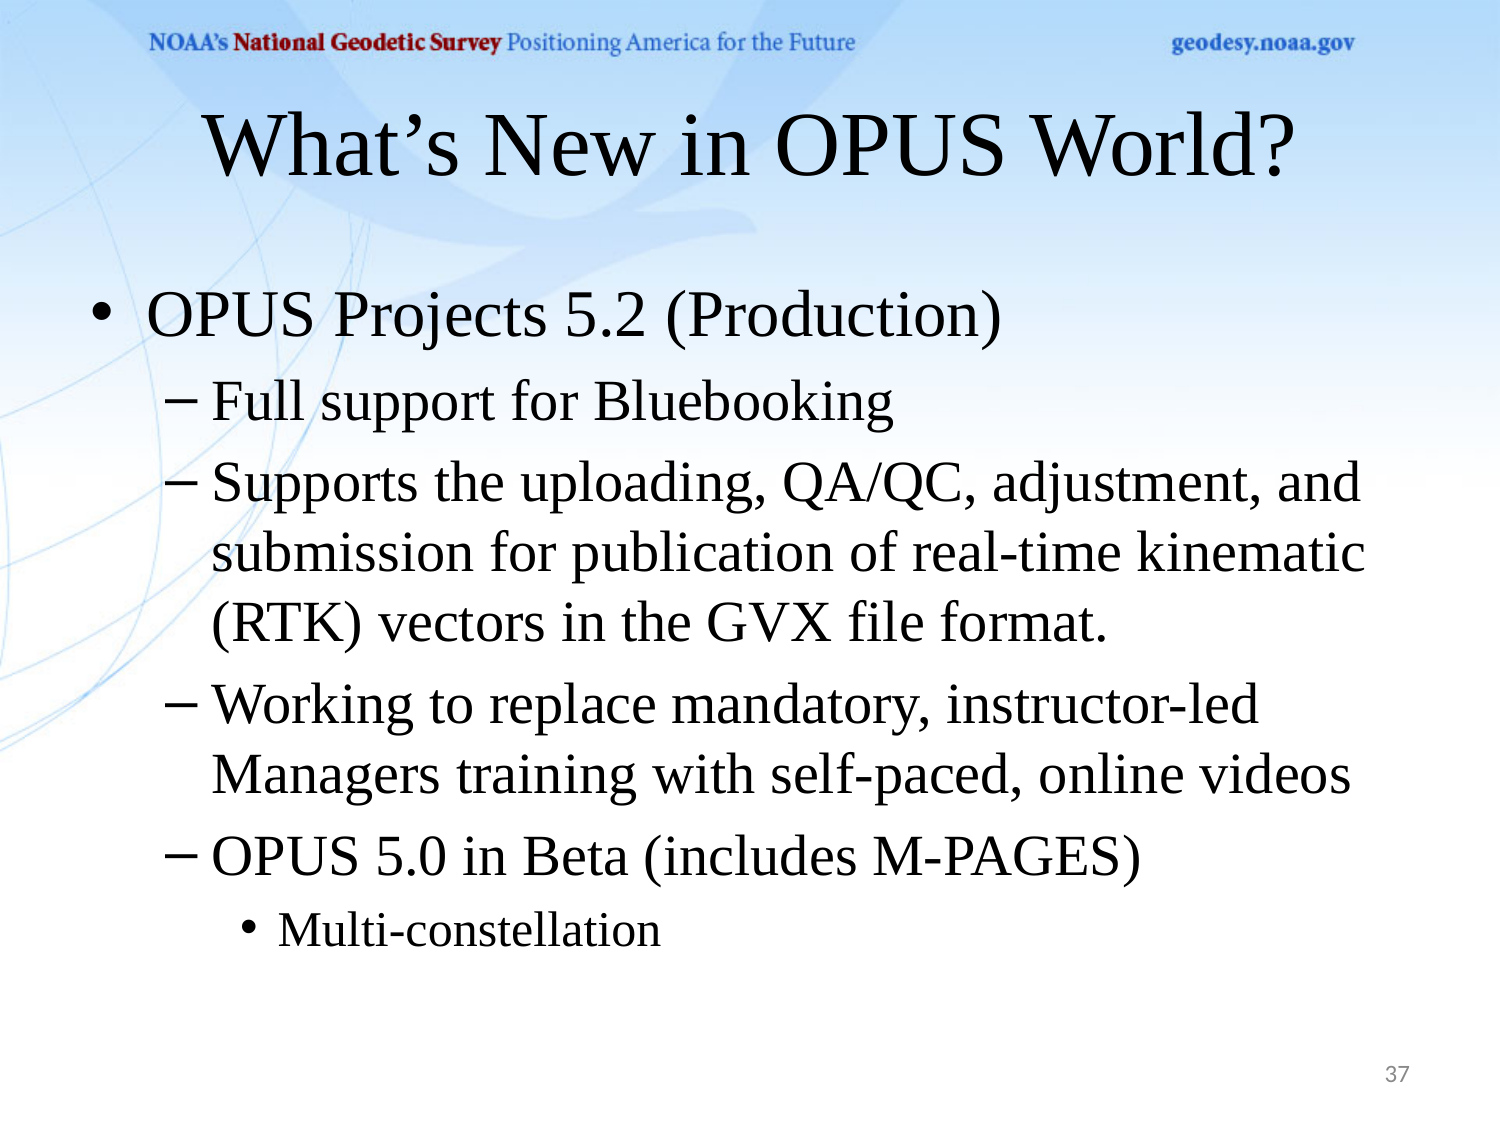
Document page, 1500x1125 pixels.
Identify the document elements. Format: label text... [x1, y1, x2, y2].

picture [0, 0, 1500, 1125]
title What’s New in OPUS World? [75, 45, 1425, 233]
slide_number 37 [1074, 1042, 1425, 1103]
list OPUS Projects 5.2 (Production) Full support for Bluebooking Supports the uploading, QA/QC, adjustment, and submission for publication of real-time kinematic (RTK) vectors in the GVX file format. Working to replace mandatory, instructor-led Managers training with self-paced, online videos OPUS 5.0 in Beta (includes M-PAGES) Multi-constellation [75, 262, 1425, 1005]
